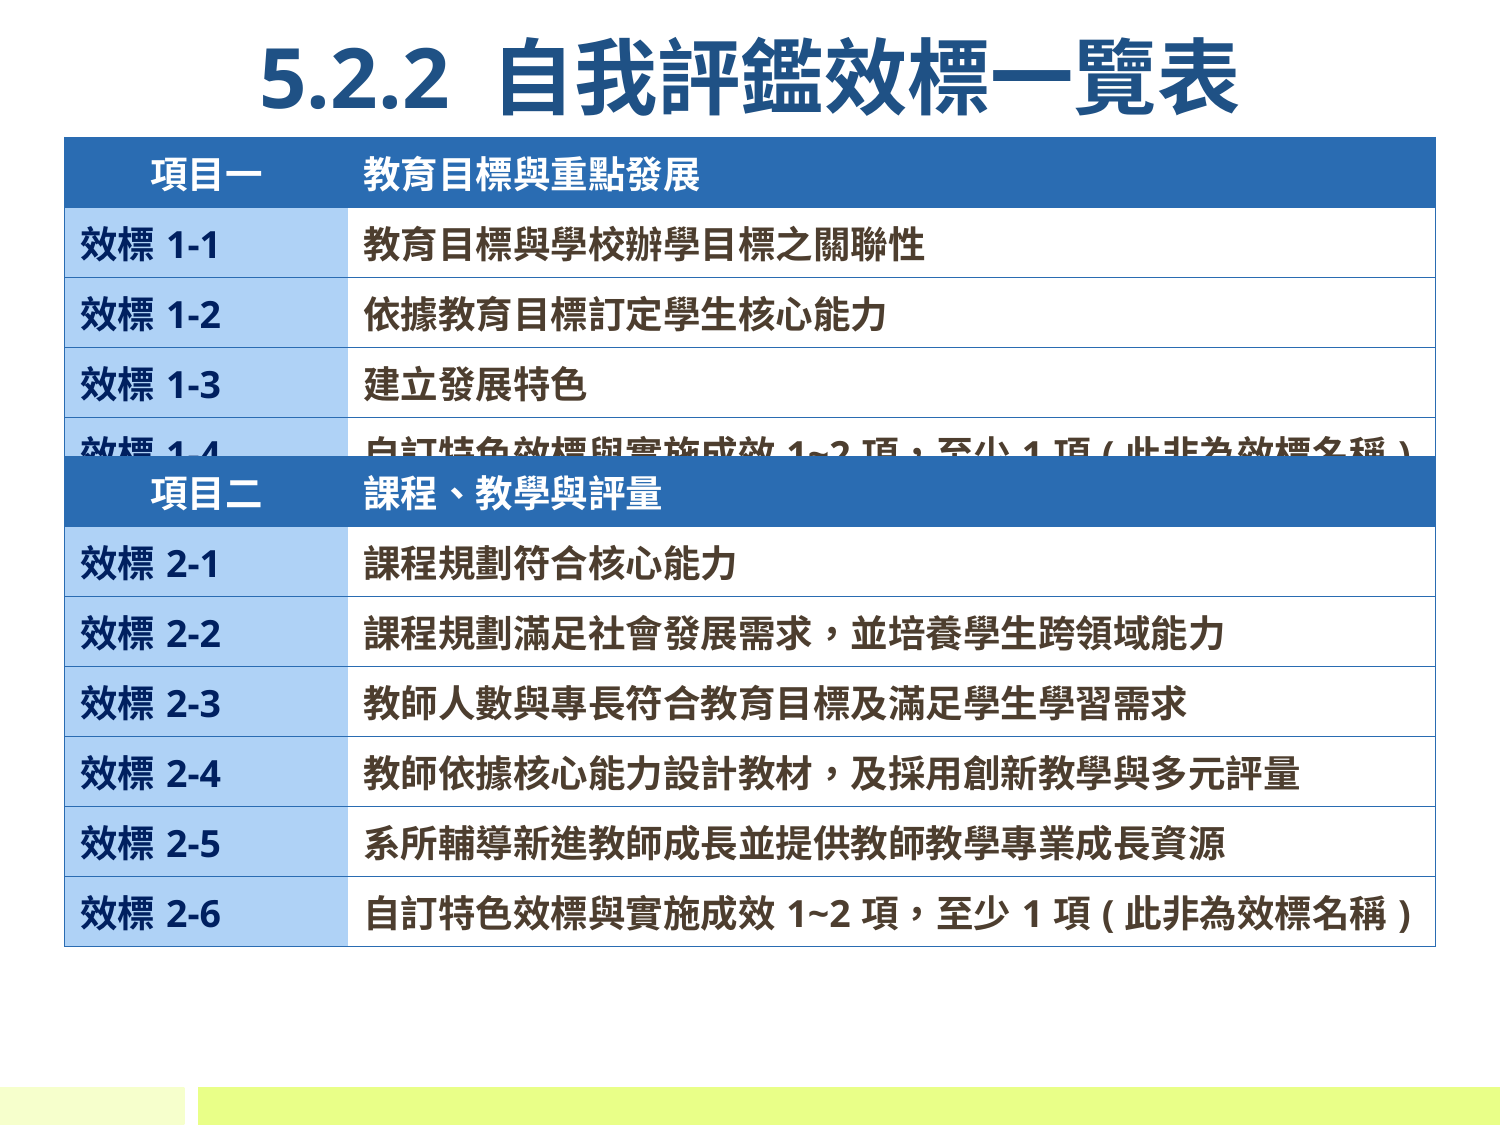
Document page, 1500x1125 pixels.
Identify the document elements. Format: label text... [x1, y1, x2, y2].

table_cell 課程規劃滿足社會發展需求，並培養學生跨領域能力 [348, 597, 1435, 666]
table_cell 自訂特色效標與實施成效1~2項，至少1項(此非為效標名稱) [348, 418, 1435, 456]
table_cell 依據教育目標訂定學生核心能力 [348, 278, 1435, 347]
table_header 項目一 [65, 138, 348, 207]
table_header 課程、教學與評量 [348, 457, 1435, 526]
table_cell 效標2-2 [65, 597, 348, 666]
table_cell 效標1-1 [65, 208, 348, 277]
table_cell 效標1-3 [65, 348, 348, 417]
table_cell 教育目標與學校辦學目標之關聯性 [348, 208, 1435, 277]
table_cell 系所輔導新進教師成長並提供教師教學專業成長資源 [348, 807, 1435, 876]
title 5.2.2 自我評鑑效標一覽表 [0, 13, 1500, 138]
table_cell 效標2-6 [65, 877, 348, 946]
table_cell 效標2-4 [65, 737, 348, 806]
table_cell 教師依據核心能力設計教材，及採用創新教學與多元評量 [348, 737, 1435, 806]
table_cell 建立發展特色 [348, 348, 1435, 417]
table_cell 教師人數與專長符合教育目標及滿足學生學習需求 [348, 667, 1435, 736]
table_cell 效標1-4 [65, 418, 348, 456]
table_cell 效標2-5 [65, 807, 348, 876]
table_cell 自訂特色效標與實施成效1~2項，至少1項(此非為效標名稱) [348, 877, 1435, 946]
table_header 項目二 [65, 457, 348, 526]
table_cell 效標2-1 [65, 527, 348, 596]
table_cell 效標1-2 [65, 278, 348, 347]
table_cell 效標2-3 [65, 667, 348, 736]
table_cell 課程規劃符合核心能力 [348, 527, 1435, 596]
table_header 教育目標與重點發展 [348, 138, 1435, 207]
